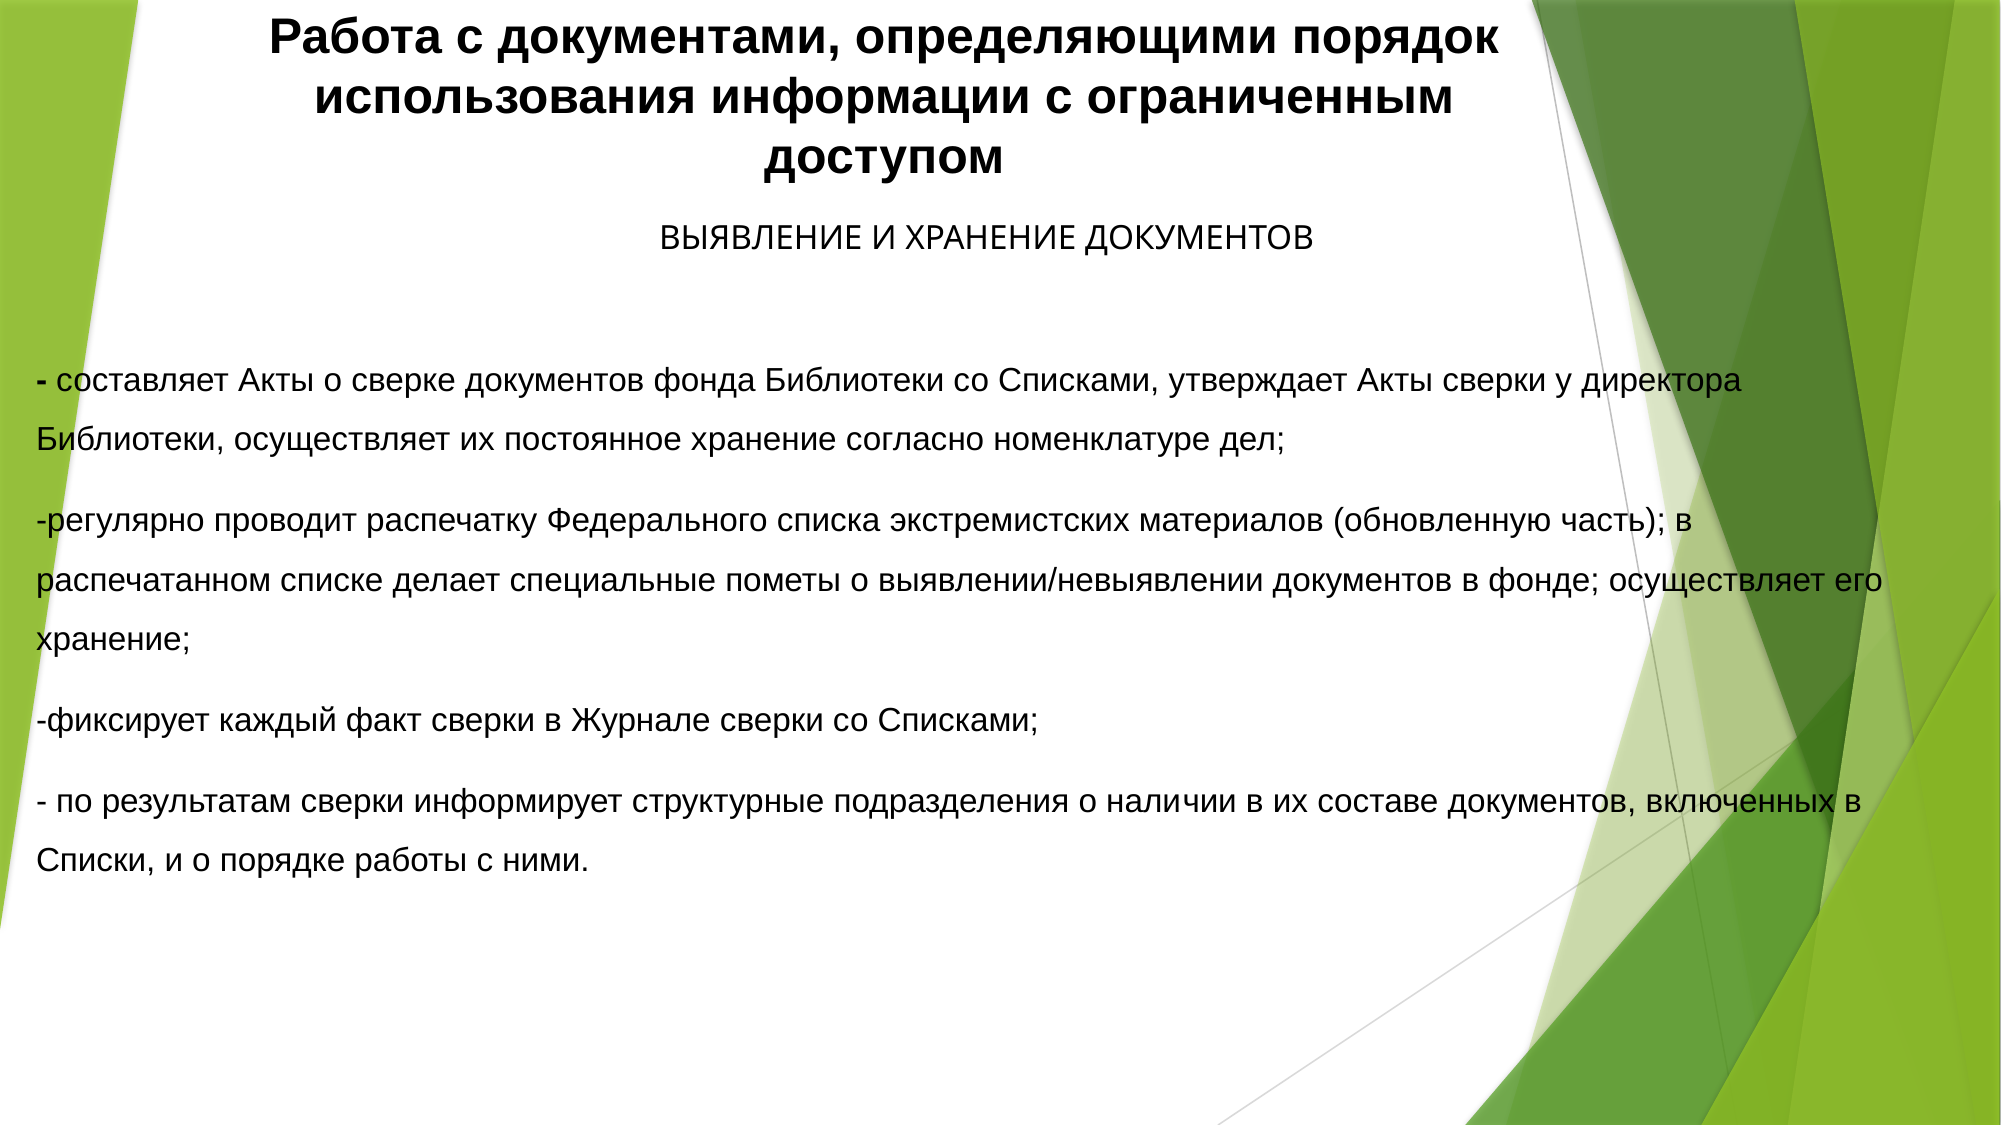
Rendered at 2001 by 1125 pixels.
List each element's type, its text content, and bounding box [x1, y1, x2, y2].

title Работа с документами, определяющими порядок использования информации с ограниченным доступом [247, 42, 1522, 191]
subtitle ВЫЯВЛЕНИЕ И ХРАНЕНИЕ ДОКУМЕНТОВ - составляет Акты о сверке документов фонда Библиотеки со Списками, утверждает Акты сверки у директора Библиотеки, осуществляет их постоянное хранение согласно номенклатуре дел; -регулярно проводит распечатку Федерального списка экстремистских материалов (обновленную часть); в распечатанном списке делает специальные пометы о выявлении/невыявлении документов в фонде; осуществляет его хранение; -фиксирует каждый факт сверки в Журнале сверки со Списками; - по результатам сверки информирует структурные подразделения о нали­чии в их составе документов, включенных в Списки, и о порядке работы с ними. [21, 208, 1953, 1080]
